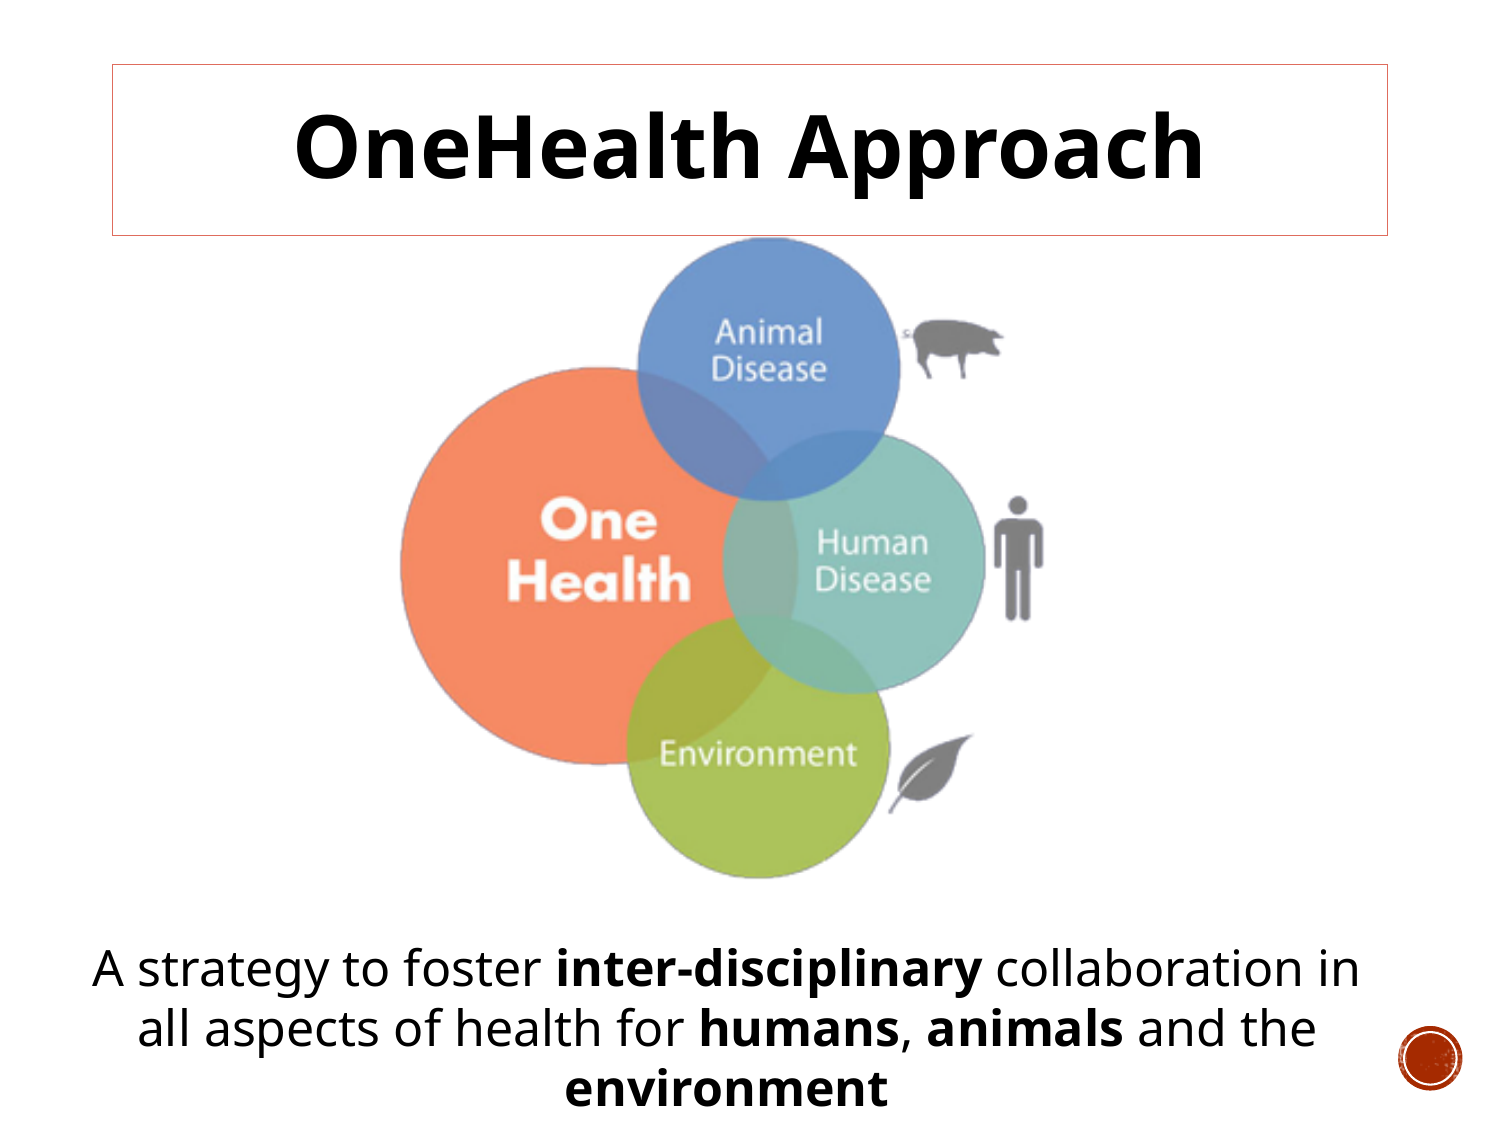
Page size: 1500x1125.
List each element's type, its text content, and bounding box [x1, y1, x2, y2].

title OneHealth Approach [112, 64, 1388, 236]
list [393, 237, 1064, 889]
picture [389, 233, 1065, 891]
text_box A strategy to foster inter-disciplinary collaboration in all aspects of health for humans, animals and the environment [59, 928, 1396, 1124]
